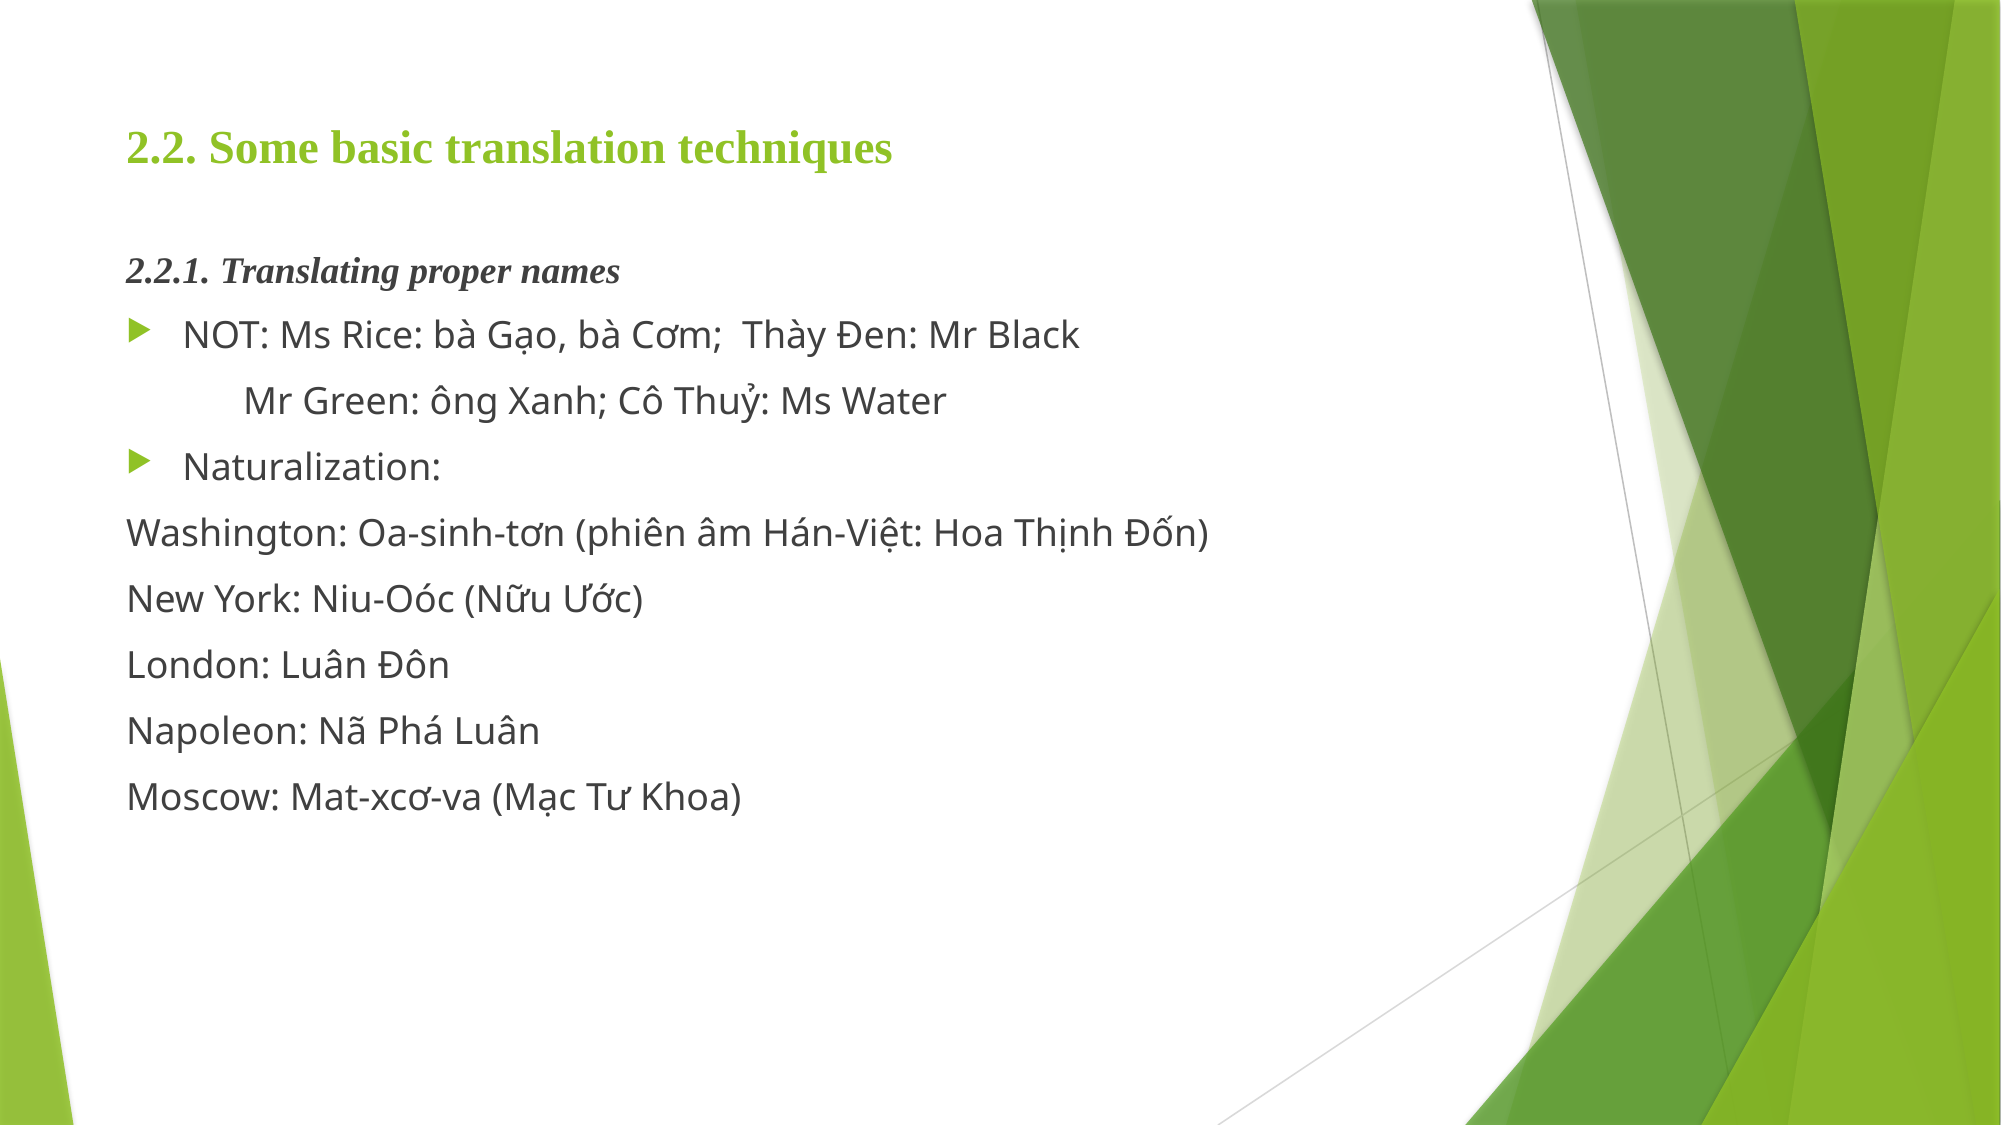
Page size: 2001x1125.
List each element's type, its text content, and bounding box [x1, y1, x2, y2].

title 2.2. Some basic translation techniques [111, 99, 1522, 231]
list 2.2.1. Translating proper names NOT: Ms Rice: bà Gạo, bà Cơm; Thày Đen: Mr Black Mr Green: ông Xanh; Cô Thuỷ: Ms Water Naturalization: Washington: Oa-sinh-tơn (phiên âm Hán-Việt: Hoa Thịnh Đốn) New York: Niu-Oóc (Nữu Ước) London: Luân Đôn Napoleon: Nã Phá Luân Moscow: Mat-xcơ-va (Mạc Tư Khoa) [111, 231, 1522, 992]
